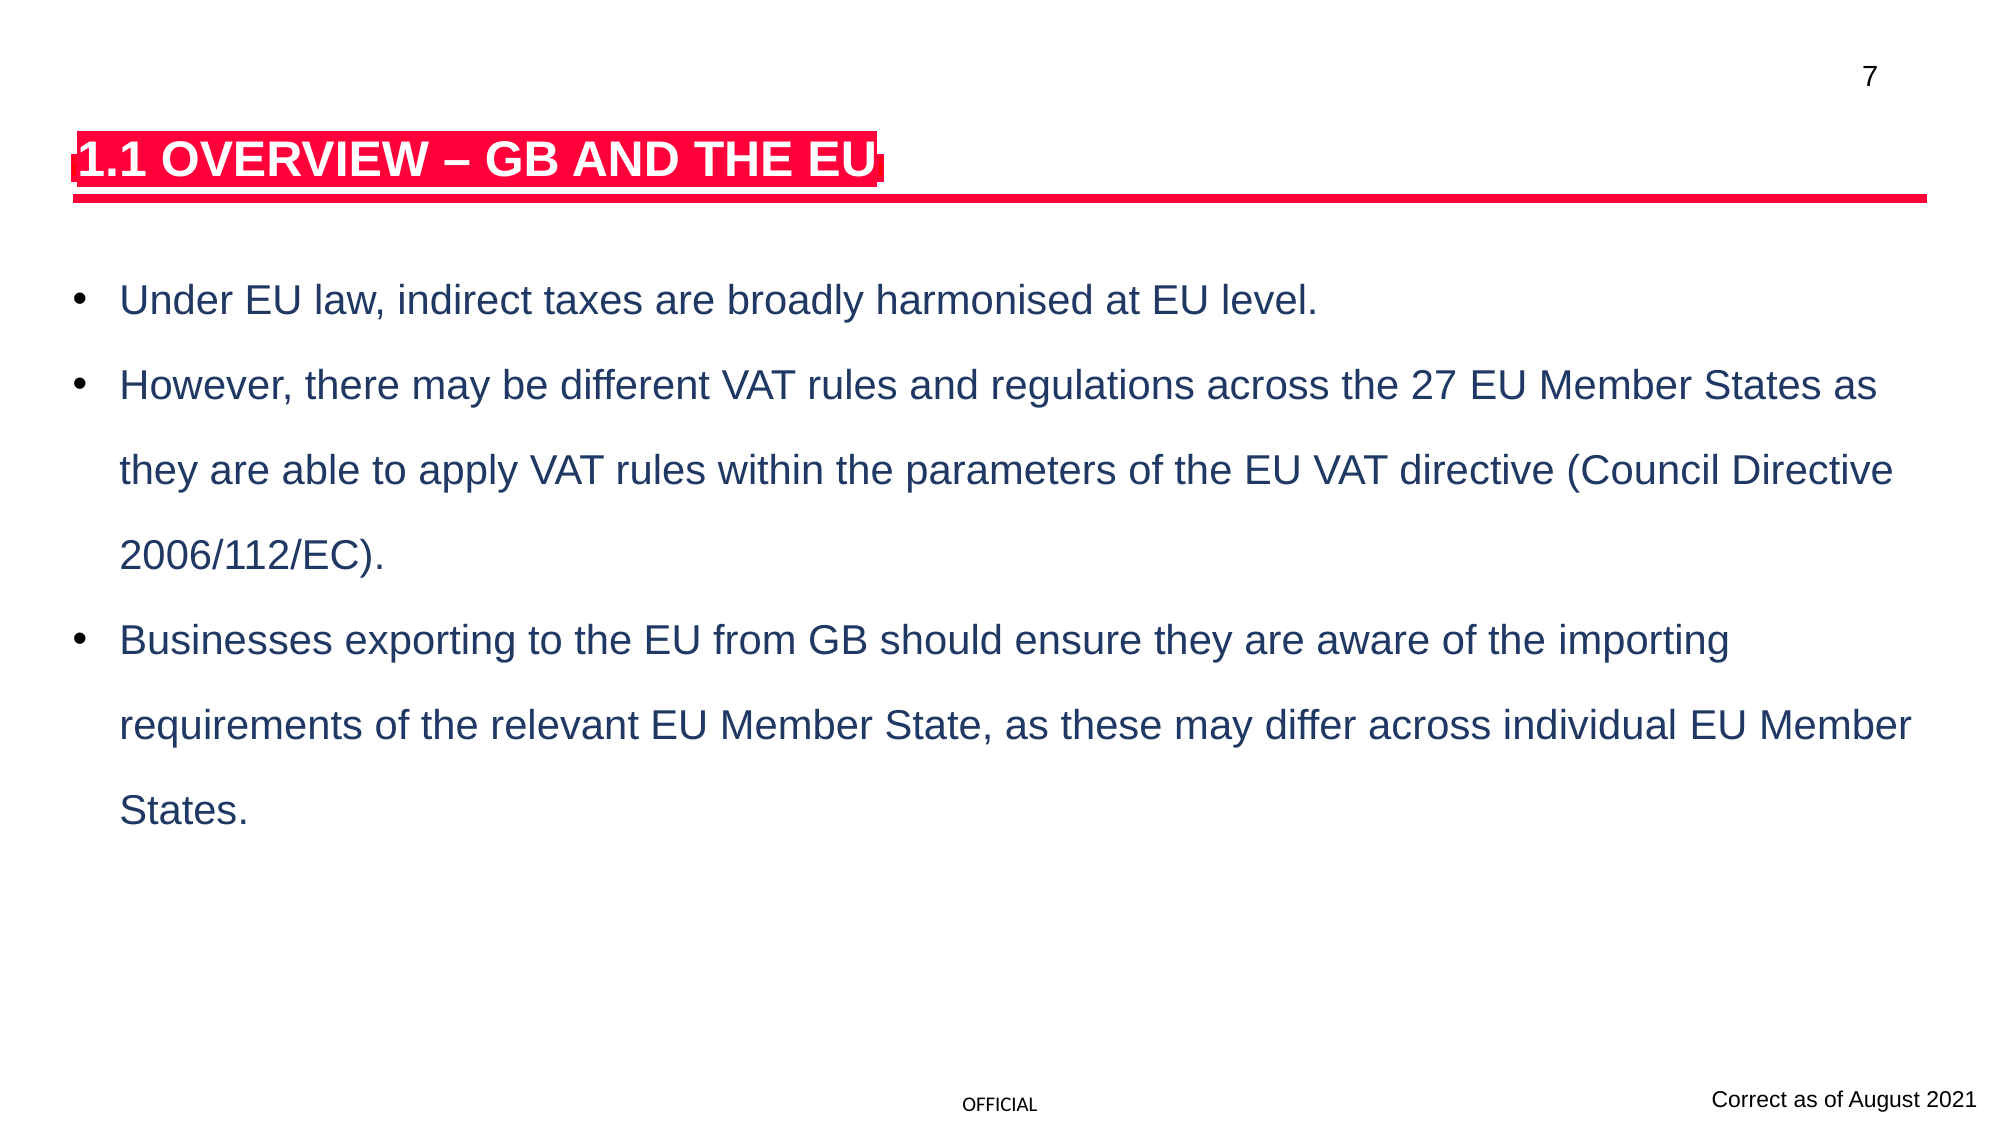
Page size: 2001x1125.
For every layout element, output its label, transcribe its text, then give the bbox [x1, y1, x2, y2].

text_box Correct as of August 2021 [1696, 1076, 2000, 1120]
text_box i1.1 OVERVIEW – GB AND THE EUi [55, 114, 958, 199]
text_box Under EU law, indirect taxes are broadly harmonised at EU level. However, there may be different VAT rules and regulations across the 27 EU Member States as they are able to apply VAT rules within the parameters of the EU VAT directive (Council Directive 2006/112/EC). Businesses exporting to the EU from GB should ensure they are aware of the importing requirements of the relevant EU Member State, as these may differ across individual EU Member States. [57, 230, 1943, 1125]
text_box 7 [1847, 49, 1961, 100]
